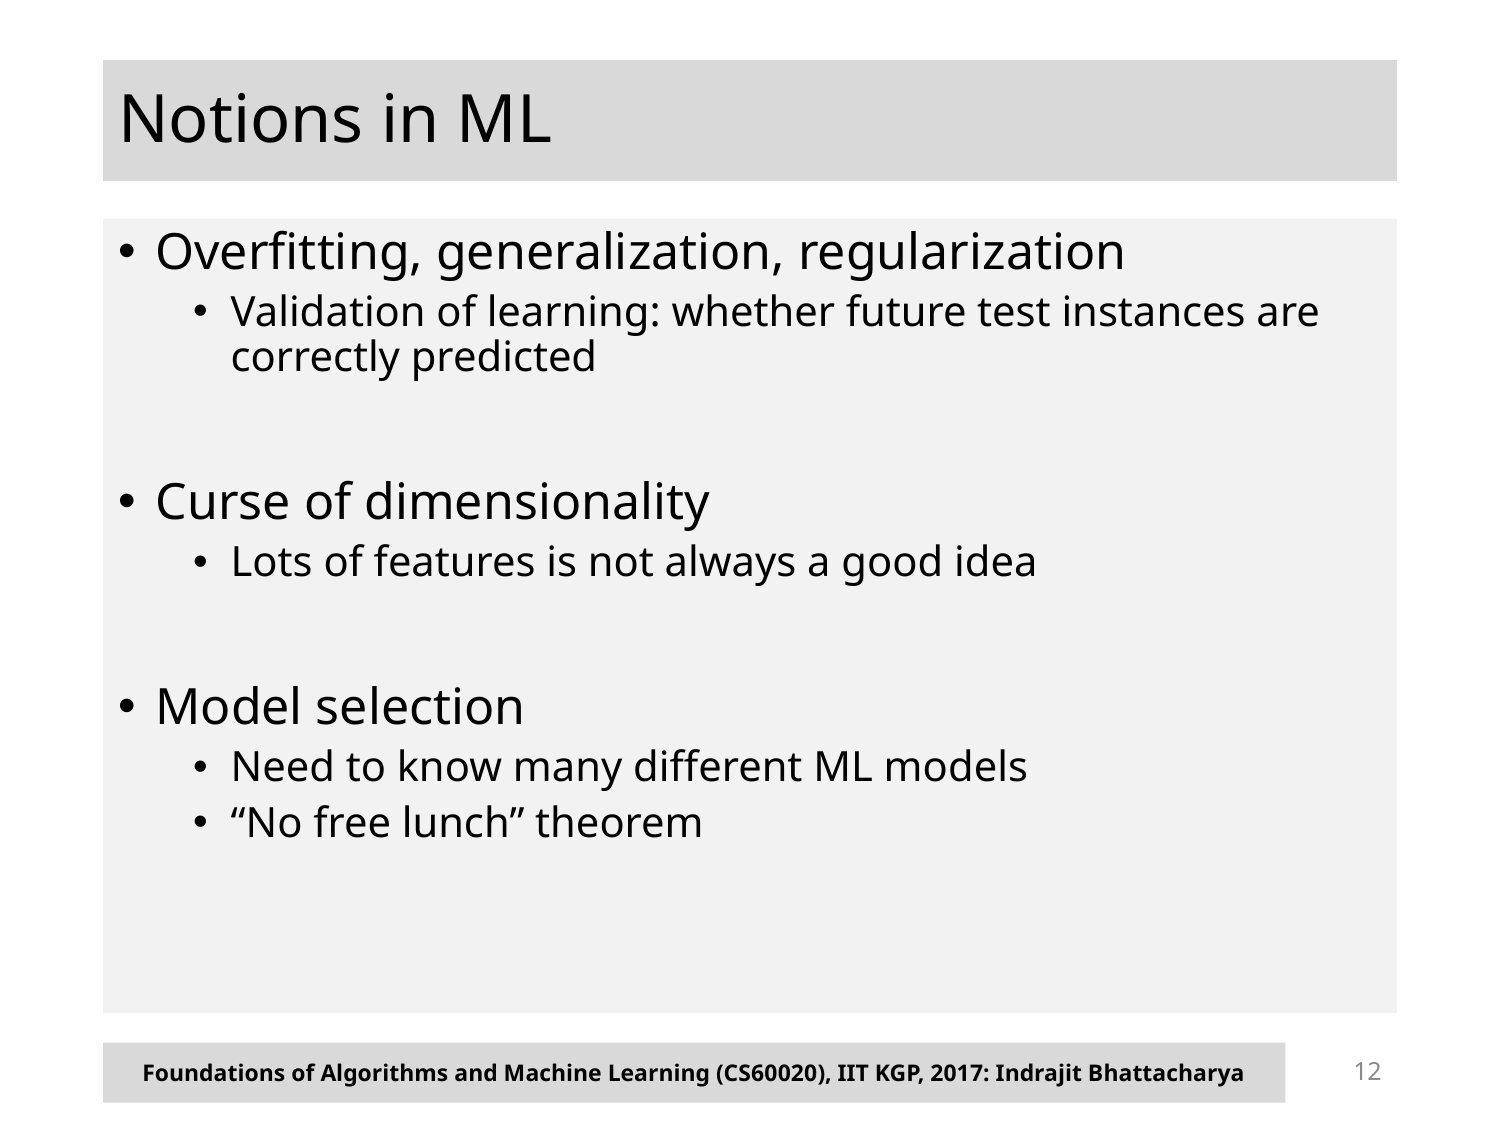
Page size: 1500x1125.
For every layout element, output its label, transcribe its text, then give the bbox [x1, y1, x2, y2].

footer Foundations of Algorithms and Machine Learning (CS60020), IIT KGP, 2017: Indrajit Bhattacharya [103, 1042, 1286, 1103]
title Notions in ML [103, 59, 1397, 182]
slide_number 12 [1299, 1042, 1397, 1103]
list Overfitting, generalization, regularization Validation of learning: whether future test instances are correctly predicted Curse of dimensionality Lots of features is not always a good idea Model selection Need to know many different ML models “No free lunch” theorem [103, 218, 1397, 1014]
